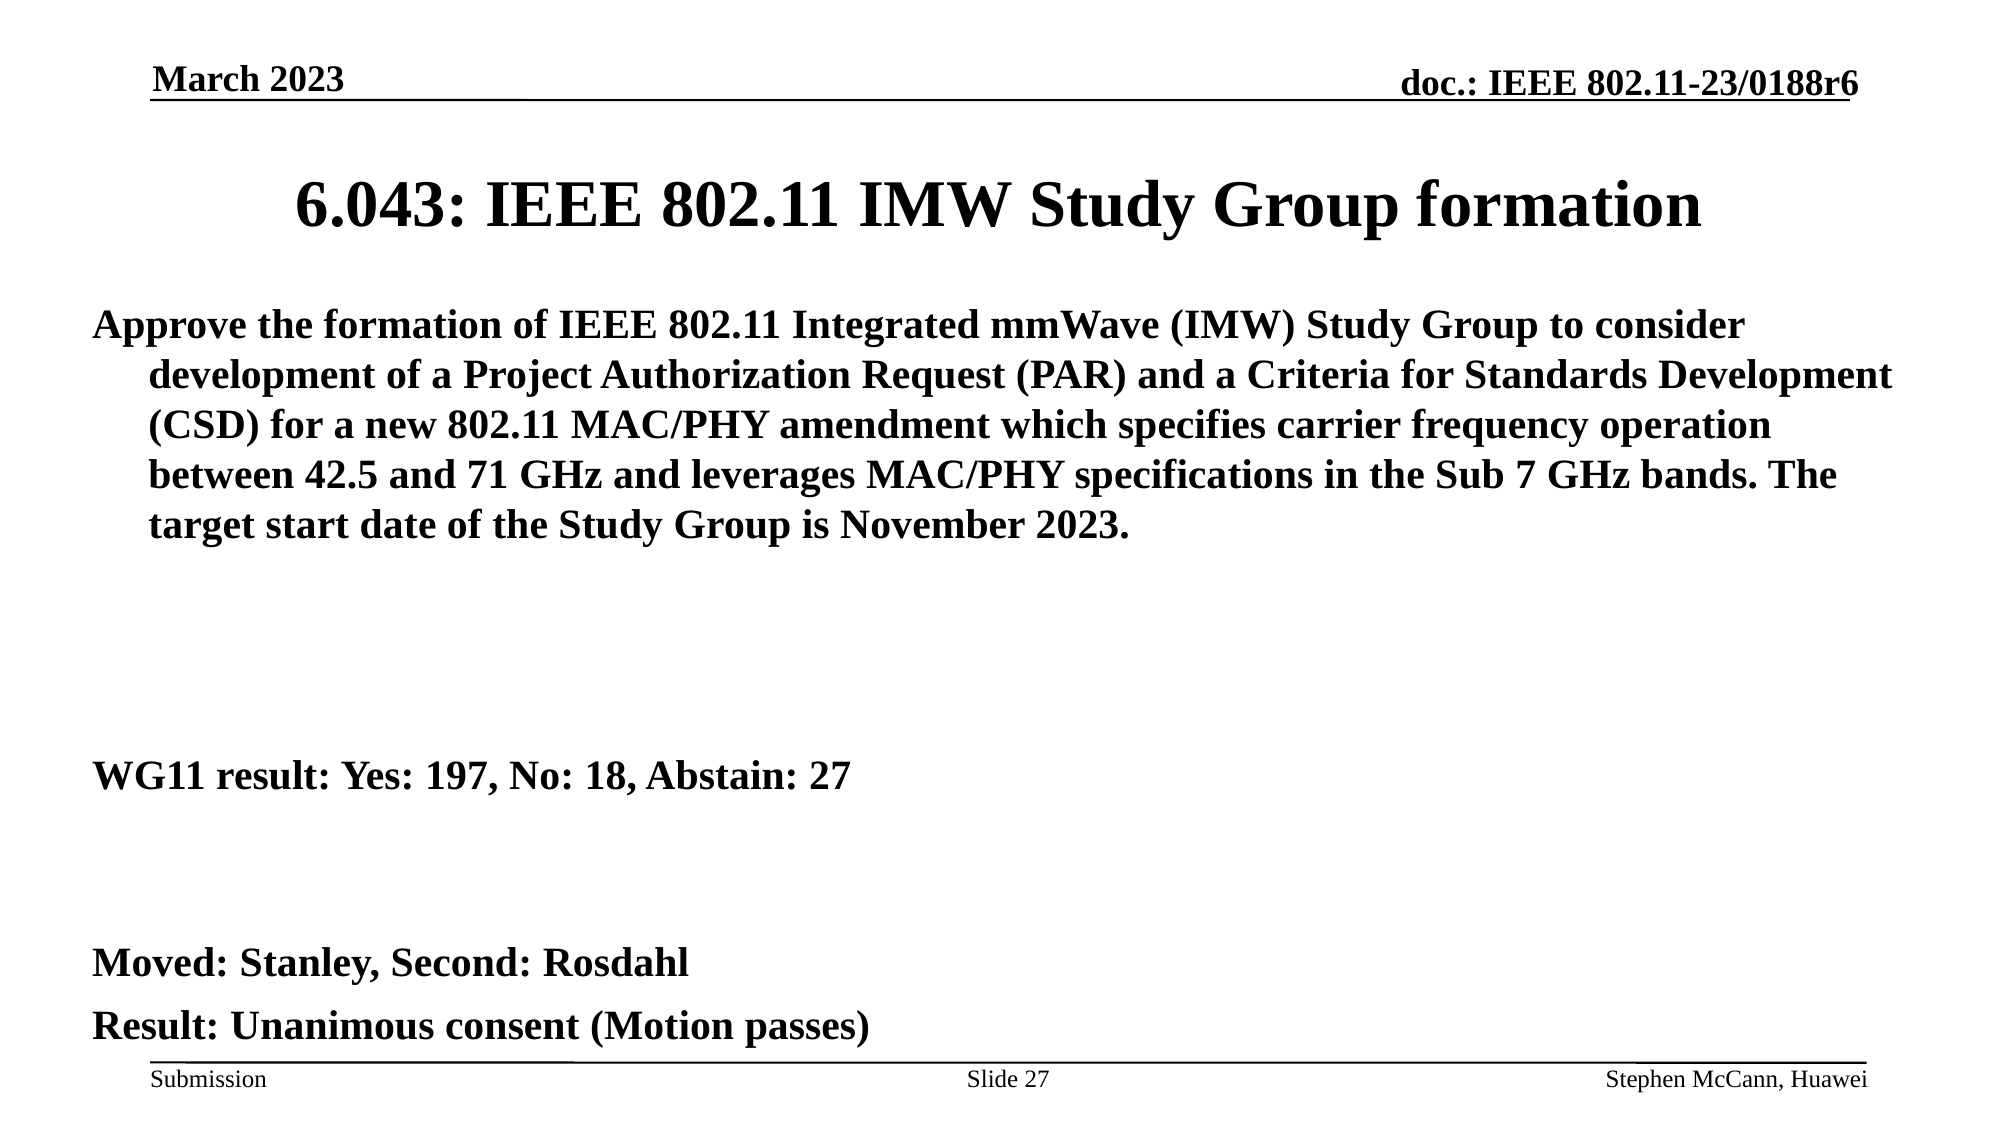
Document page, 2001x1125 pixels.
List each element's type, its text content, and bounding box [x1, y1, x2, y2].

list Approve the formation of IEEE 802.11 Integrated mmWave (IMW) Study Group to consider development of a Project Authorization Request (PAR) and a Criteria for Standards Development (CSD) for a new 802.11 MAC/PHY amendment which specifies carrier frequency operation between 42.5 and 71 GHz and leverages MAC/PHY specifications in the Sub 7 GHz bands. The target start date of the Study Group is November 2023. WG11 result: Yes: 197, No: 18, Abstain: 27 Moved: Stanley, Second: Rosdahl Result: Unanimous consent (Motion passes) [76, 289, 1940, 1063]
footer Stephen McCann, Huawei [1171, 1061, 1869, 1093]
title 6.043: IEEE 802.11 IMW Study Group formation [149, 112, 1850, 288]
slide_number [152, 54, 563, 100]
slide_number Slide 27 [950, 1061, 1067, 1123]
